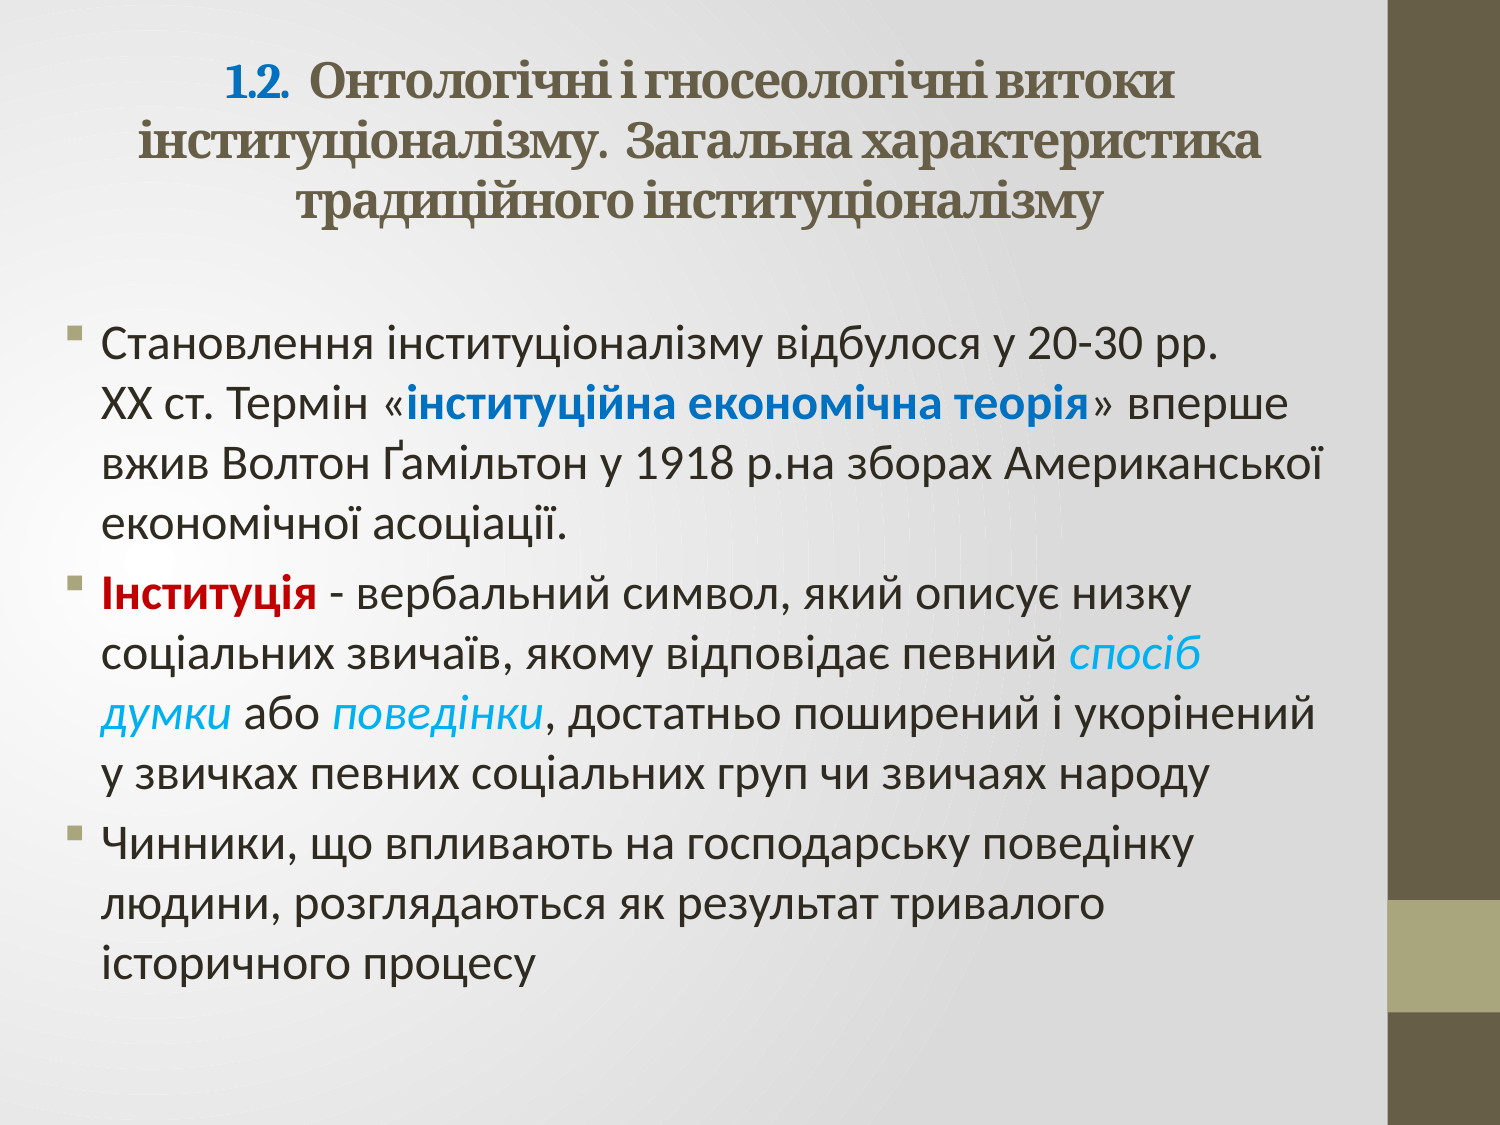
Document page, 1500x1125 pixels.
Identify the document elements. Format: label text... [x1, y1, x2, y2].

list Становлення інституціоналізму відбулося у 20-30 рр. ХХ ст. Термін «інституційна економічна теорія» вперше вжив Волтон Ґамільтон у 1918 р.на зборах Американської економічної асоціації. Інституція - вербальний символ, який описує низку соціальних звичаїв, якому відповідає певний спосіб думки або поведінки, достатньо поширений і укорінений у звичках певних соціальних груп чи звичаях народу Чинники, що впливають на господарську поведінку людини, розглядаються як результат тривалого історичного процесу [29, 231, 1353, 1106]
title 1.2. Онтологічні і гносеологічні витоки інституціоналізму. Загальна характеристика традиційного інституціоналізму [75, 45, 1325, 231]
